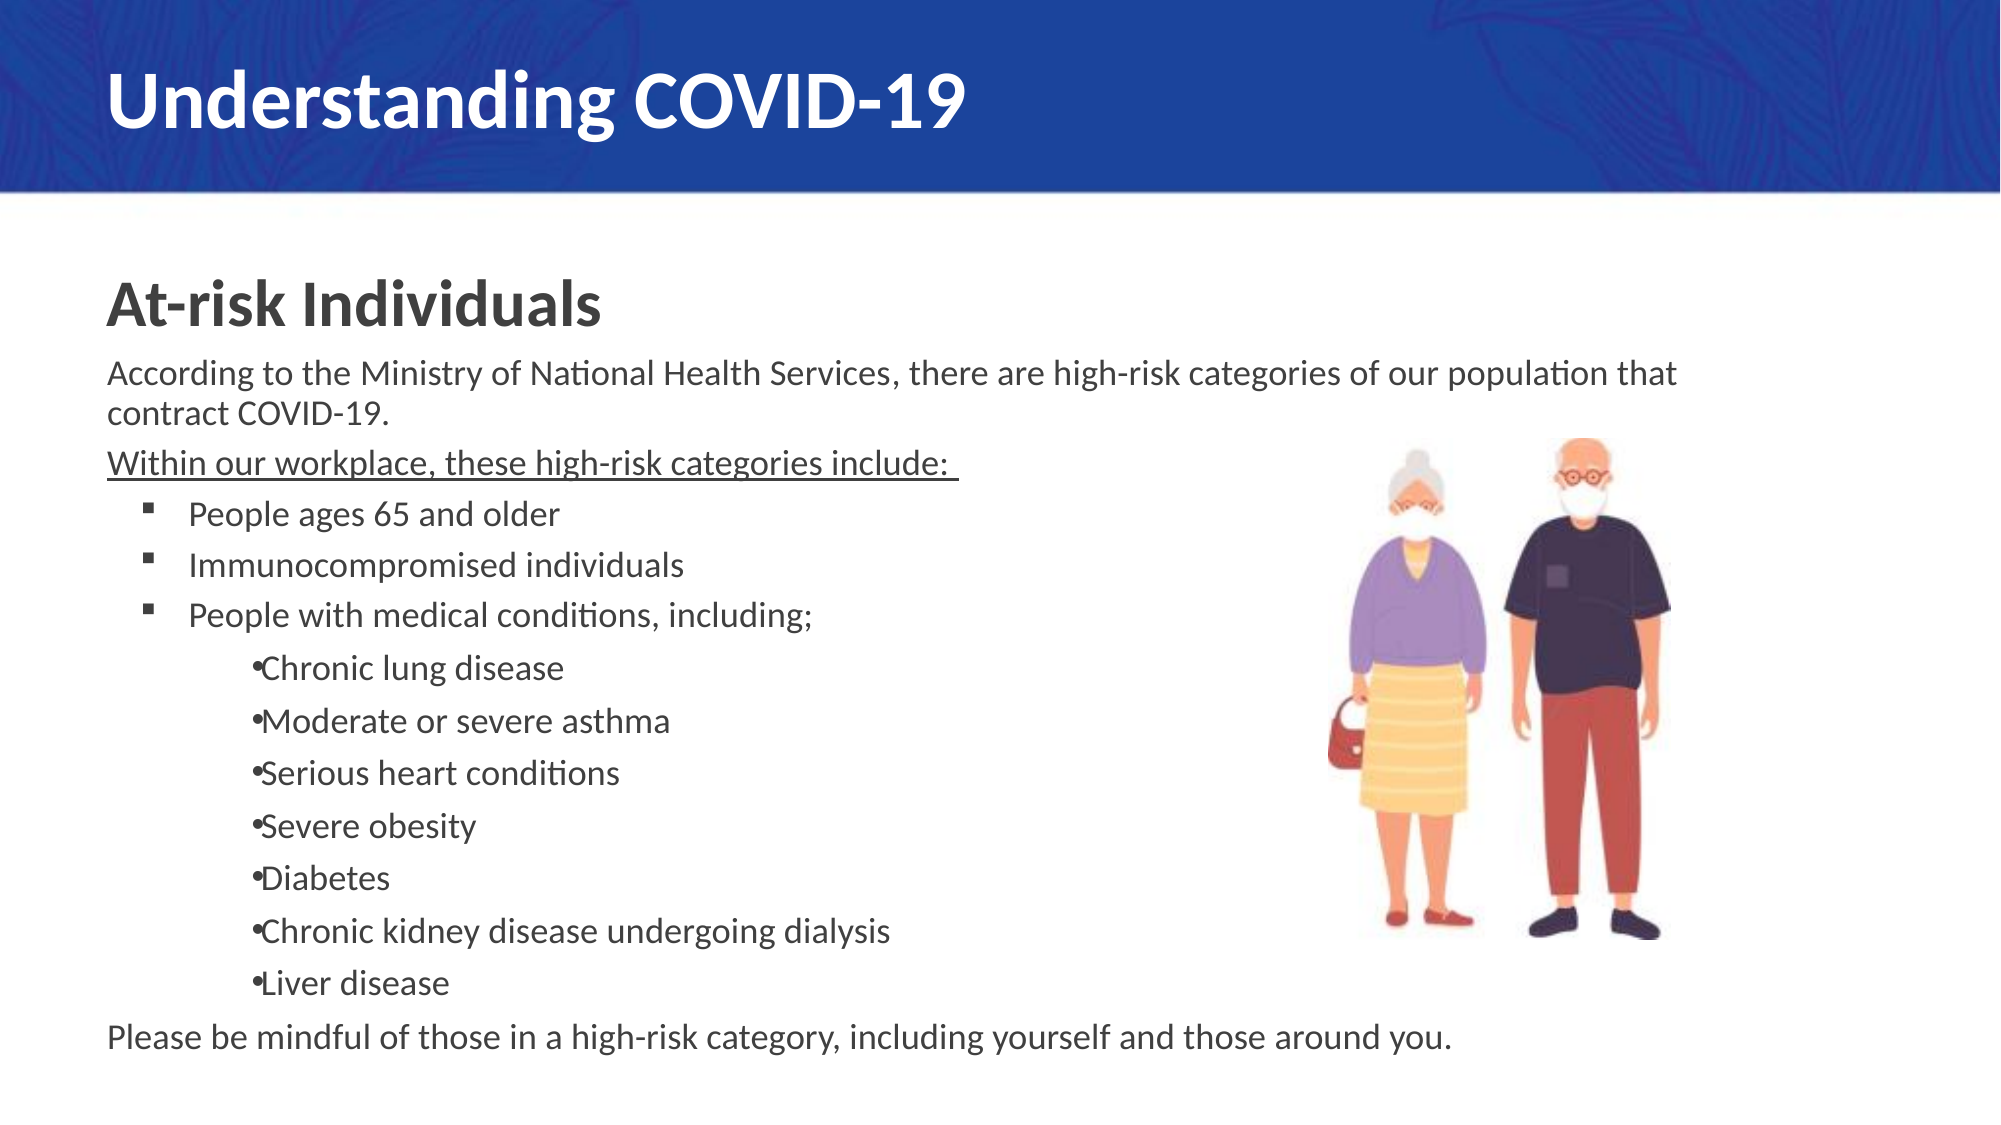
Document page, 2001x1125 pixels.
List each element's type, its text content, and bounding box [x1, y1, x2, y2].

picture [0, 0, 2001, 1125]
list At-risk Individuals [92, 262, 1492, 347]
title Understanding COVID-19 [92, 48, 1818, 161]
list According to the Ministry of National Health Services, there are high-risk categories of our population that contract COVID-19. Within our workplace, these high-risk categories include: People ages 65 and older Immunocompromised individuals People with medical conditions, including; Chronic lung disease Moderate or severe asthma Serious heart conditions Severe obesity Diabetes Chronic kidney disease undergoing dialysis Liver disease Please be mindful of those in a high-risk category, including yourself and those around you. [92, 346, 1818, 1067]
